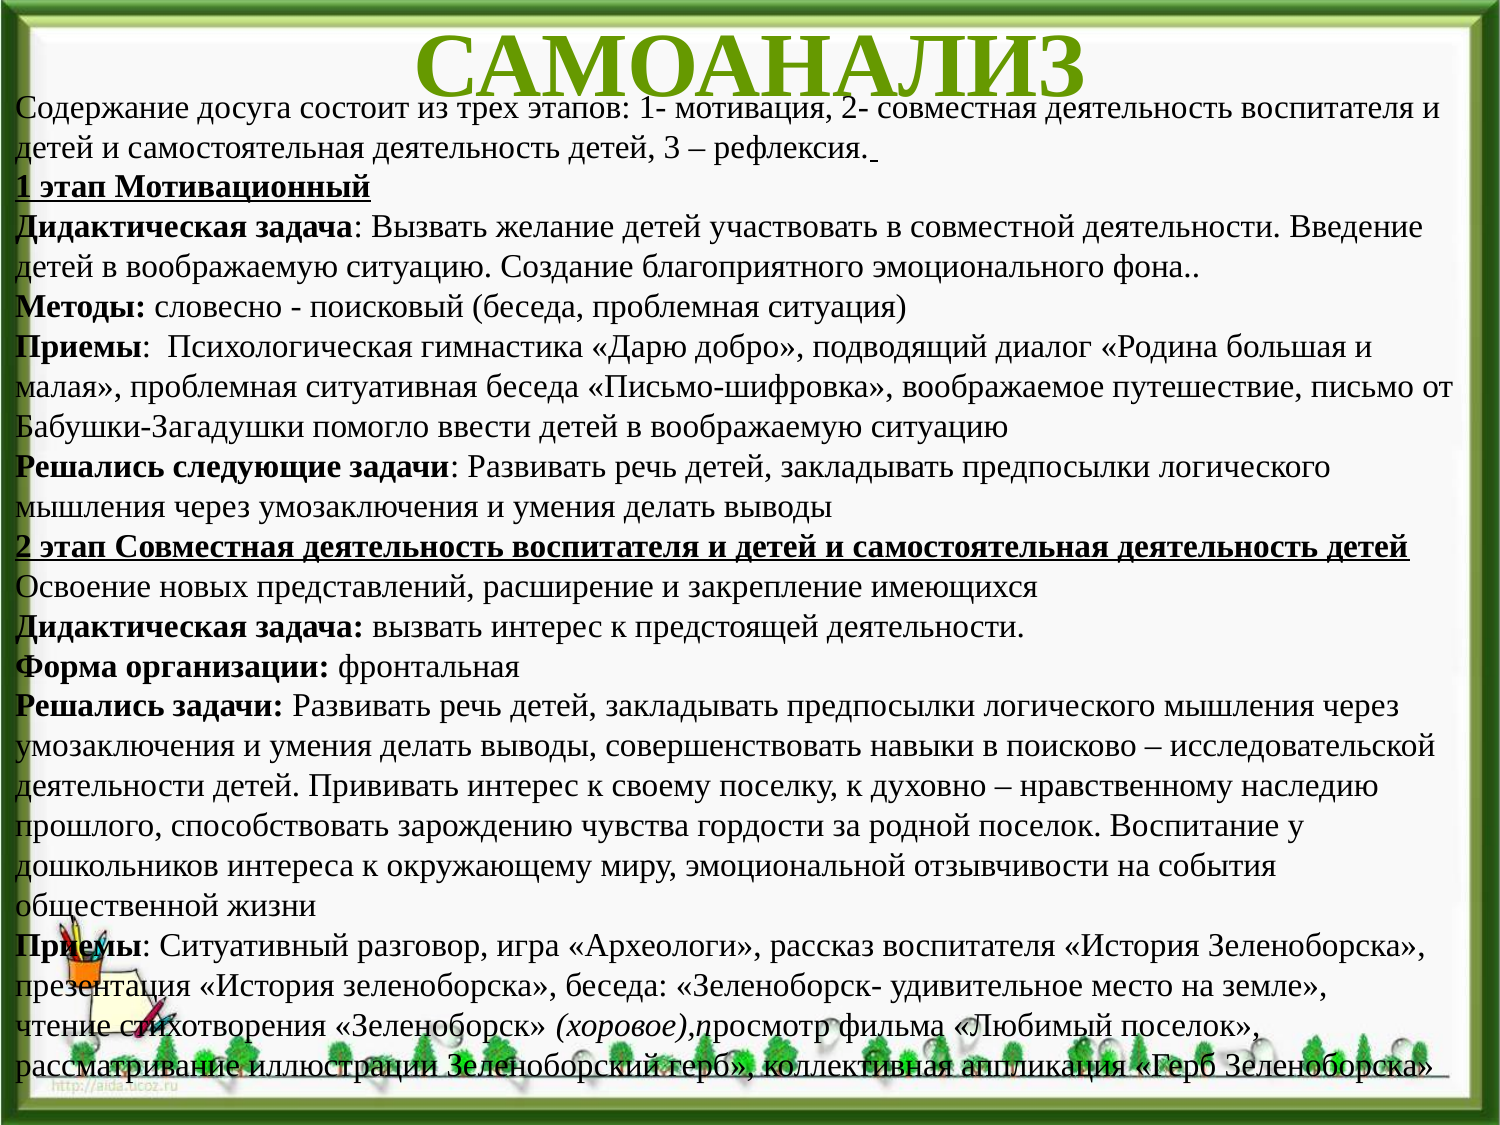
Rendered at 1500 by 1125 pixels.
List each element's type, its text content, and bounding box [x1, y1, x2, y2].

text_box Содержание досуга состоит из трех этапов: 1- мотивация, 2- совместная деятельность воспитателя и детей и самостоятельная деятельность детей, 3 – рефлексия. 1 этап Мотивационный Дидактическая задача: Вызвать желание детей участвовать в совместной деятельности. Введение детей в воображаемую ситуацию. Создание благоприятного эмоционального фона.. Методы: словесно - поисковый (беседа, проблемная ситуация) Приемы: Психологическая гимнастика «Дарю добро», подводящий диалог «Родина большая и малая», проблемная ситуативная беседа «Письмо-шифровка», воображаемое путешествие, письмо от Бабушки-Загадушки помогло ввести детей в воображаемую ситуацию Решались следующие задачи: Развивать речь детей, закладывать предпосылки логического мышления через умозаключения и умения делать выводы 2 этап Совместная деятельность воспитателя и детей и самостоятельная деятельность детей Освоение новых представлений, расширение и закрепление имеющихся Дидактическая задача: вызвать интерес к предстоящей деятельности. Форма организации: фронтальная Решались задачи: Развивать речь детей, закладывать предпосылки логического мышления через умозаключения и умения делать выводы, совершенствовать навыки в поисково – исследовательской деятельности детей. Прививать интерес к своему поселку, к духовно – нравственному наследию прошлого, способствовать зарождению чувства гордости за родной поселок. Воспитание у дошкольников интереса к окружающему миру, эмоциональной отзывчивости на события общественной жизни Приемы: Ситуативный разговор, игра «Археологи», рассказ воспитателя «История Зеленоборска», презентация «История зеленоборска», беседа: «Зеленоборск- удивительное место на земле», чтение стихотворения «Зеленоборск» (хоровое),просмотр фильма «Любимый поселок», рассматривание иллюстрации Зеленоборский герб», коллективная аппликация «Герб Зеленоборска» [0, 77, 1500, 1125]
picture [0, 0, 318, 77]
text_box Самоанализ [318, 0, 1182, 120]
picture [1182, 0, 1500, 77]
